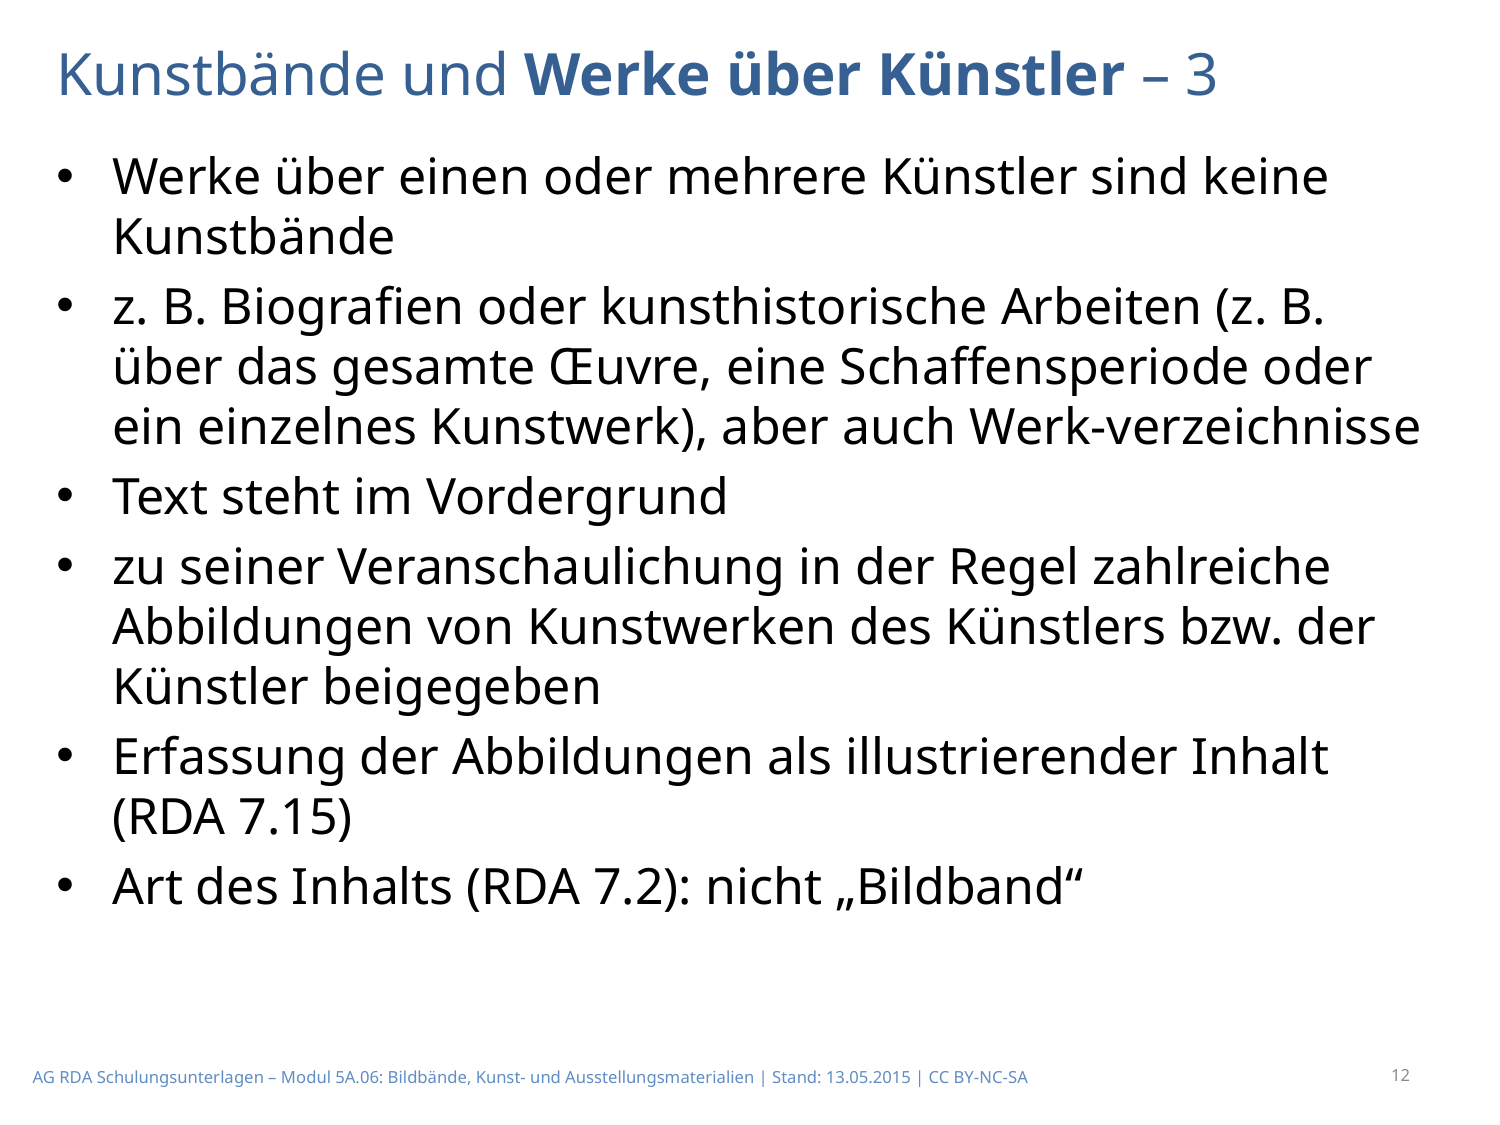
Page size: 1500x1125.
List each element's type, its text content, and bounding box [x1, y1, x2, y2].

list Werke über einen oder mehrere Künstler sind keine Kunstbände z. B. Biografien oder kunsthistorische Arbeiten (z. B. über das gesamte Œuvre, eine Schaf­fensperiode oder ein einzelnes Kunstwerk), aber auch Werk-verzeichnisse Text steht im Vorder­grund zu seiner Veranschaulichung in der Regel zahlreiche Abbildungen von Kunst­werken des Künstlers bzw. der Künstler beigegeben Erfassung der Abbildungen als illustrierender Inhalt (RDA 7.15) Art des Inhalts (RDA 7.2): nicht „Bildband“ [41, 137, 1459, 1035]
slide_number 12 [1187, 1045, 1425, 1106]
footer AG RDA Schulungsunterlagen – Modul 5A.06: Bildbände, Kunst- und Ausstellungsmaterialien | Stand: 13.05.2015 | CC BY-NC-SA [17, 1046, 1400, 1107]
title Kunstbände und Werke über Künstler – 3 [41, 30, 1459, 114]
